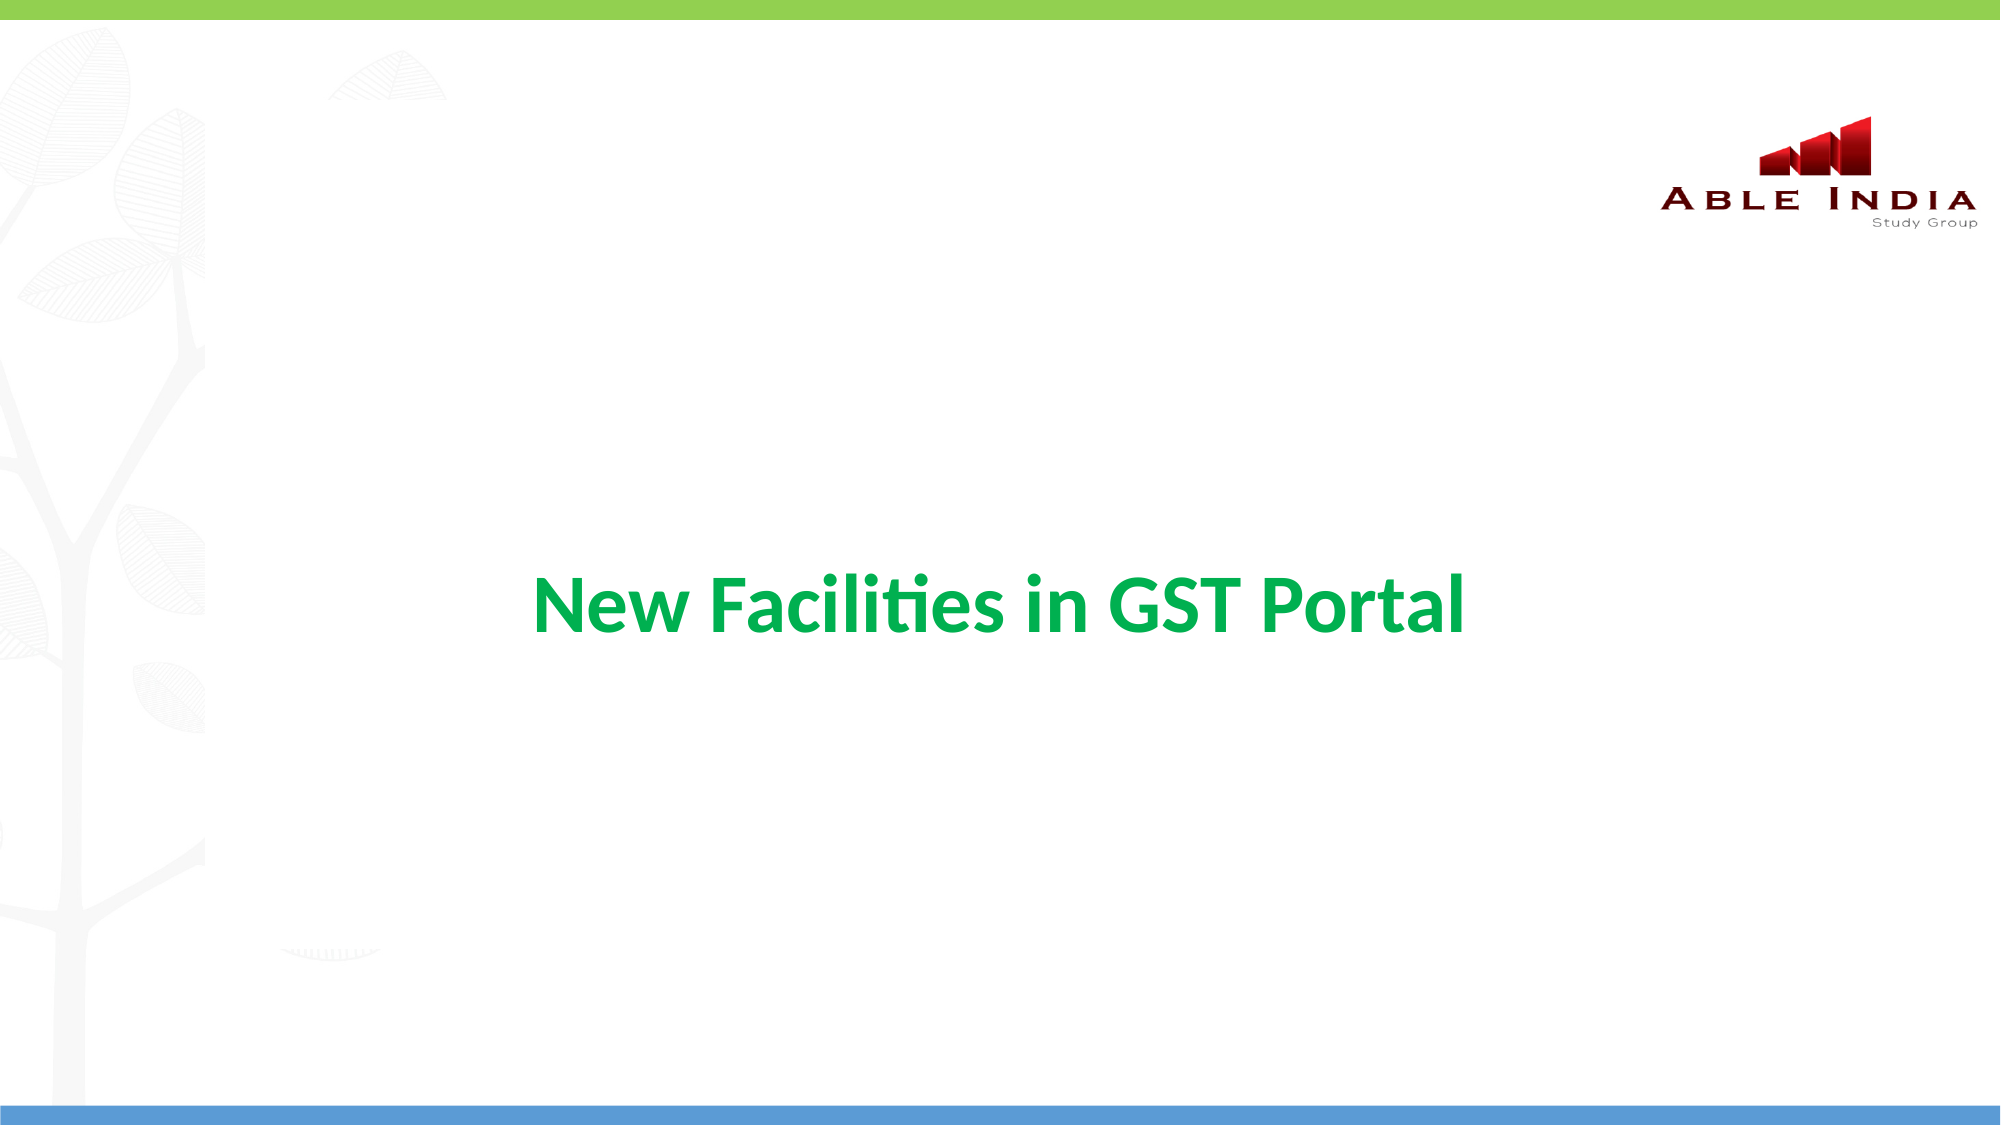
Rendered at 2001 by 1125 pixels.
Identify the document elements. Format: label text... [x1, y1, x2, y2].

text_box New Facilities in GST Portal [205, 100, 1795, 949]
picture [0, 0, 2001, 1105]
